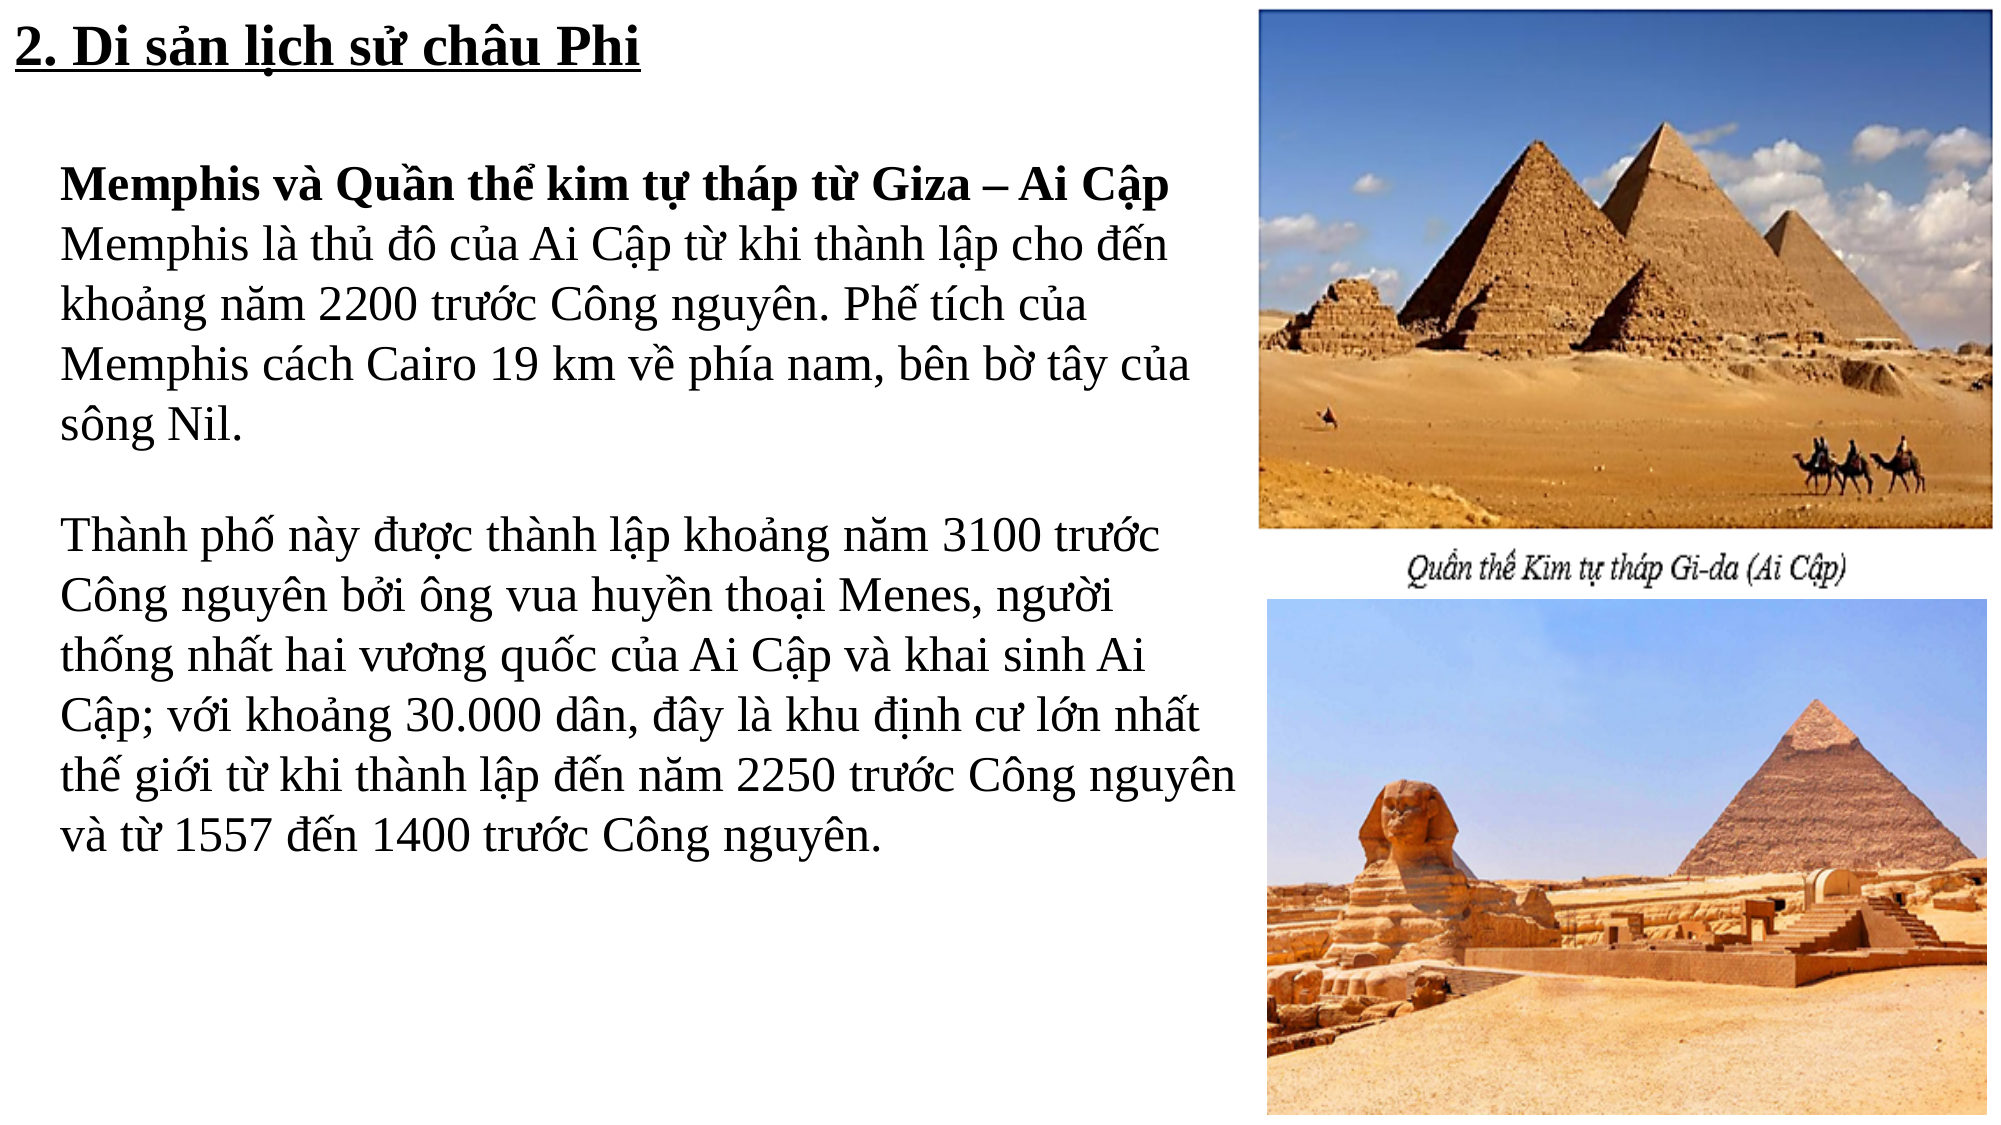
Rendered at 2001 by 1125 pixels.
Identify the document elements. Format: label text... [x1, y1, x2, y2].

text_box 2. Di sản lịch sử châu Phi [0, 0, 683, 85]
text_box Memphis và Quần thể kim tự tháp từ Giza – Ai Cập Memphis là thủ đô của Ai Cập từ khi thành lập cho đến khoảng năm 2200 trước Công nguyên. Phế tích của Memphis cách Cairo 19 km về phía nam, bên bờ tây của sông Nil. [45, 142, 1254, 458]
picture [1254, 0, 2000, 1115]
text_box Thành phố này được thành lập khoảng năm 3100 trước Công nguyên bởi ông vua huyền thoại Menes, người thống nhất hai vương quốc của Ai Cập và khai sinh Ai Cập; với khoảng 30.000 dân, đây là khu định cư lớn nhất thế giới từ khi thành lập đến năm 2250 trước Công nguyên và từ 1557 đến 1400 trước Công nguyên. [45, 494, 1255, 869]
